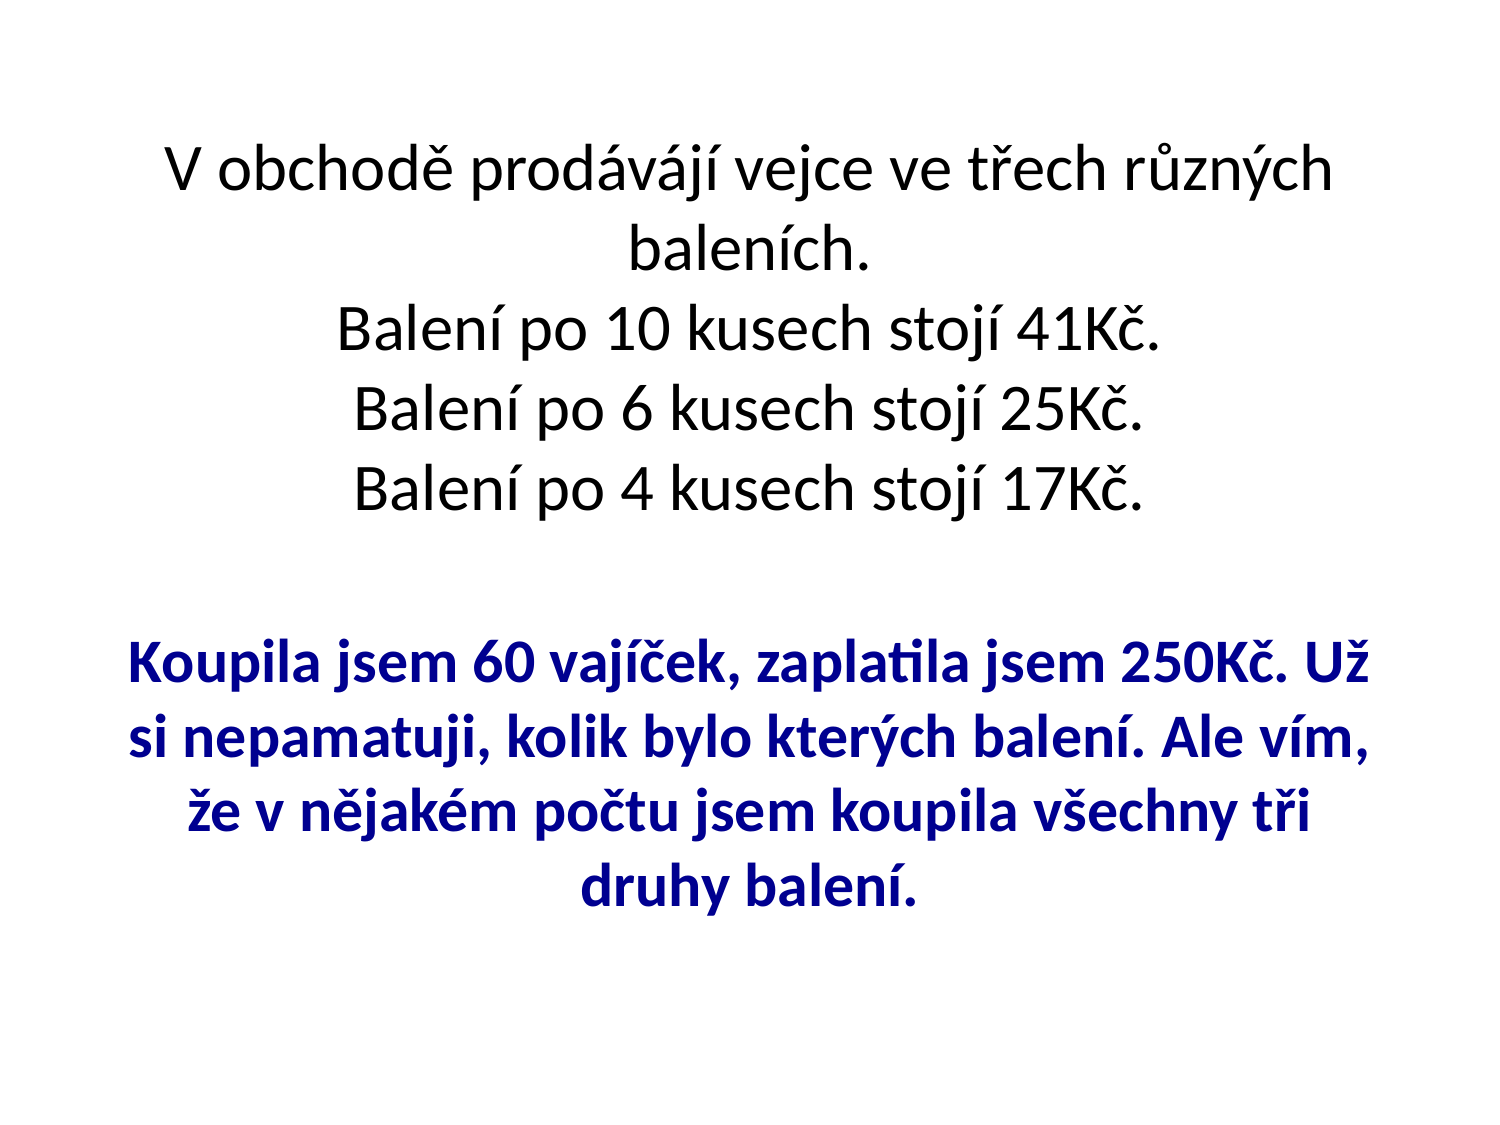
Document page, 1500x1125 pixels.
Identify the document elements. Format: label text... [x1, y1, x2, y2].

title V obchodě prodávájí vejce ve třech různých baleních. Balení po 10 kusech stojí 41Kč. Balení po 6 kusech stojí 25Kč. Balení po 4 kusech stojí 17Kč. [112, 159, 1388, 569]
subtitle Koupila jsem 60 vajíček, zaplatila jsem 250Kč. Už si nepamatuji, kolik bylo kterých balení. Ale vím, že v nějakém počtu jsem koupila všechny tři druhy balení. [112, 613, 1388, 927]
